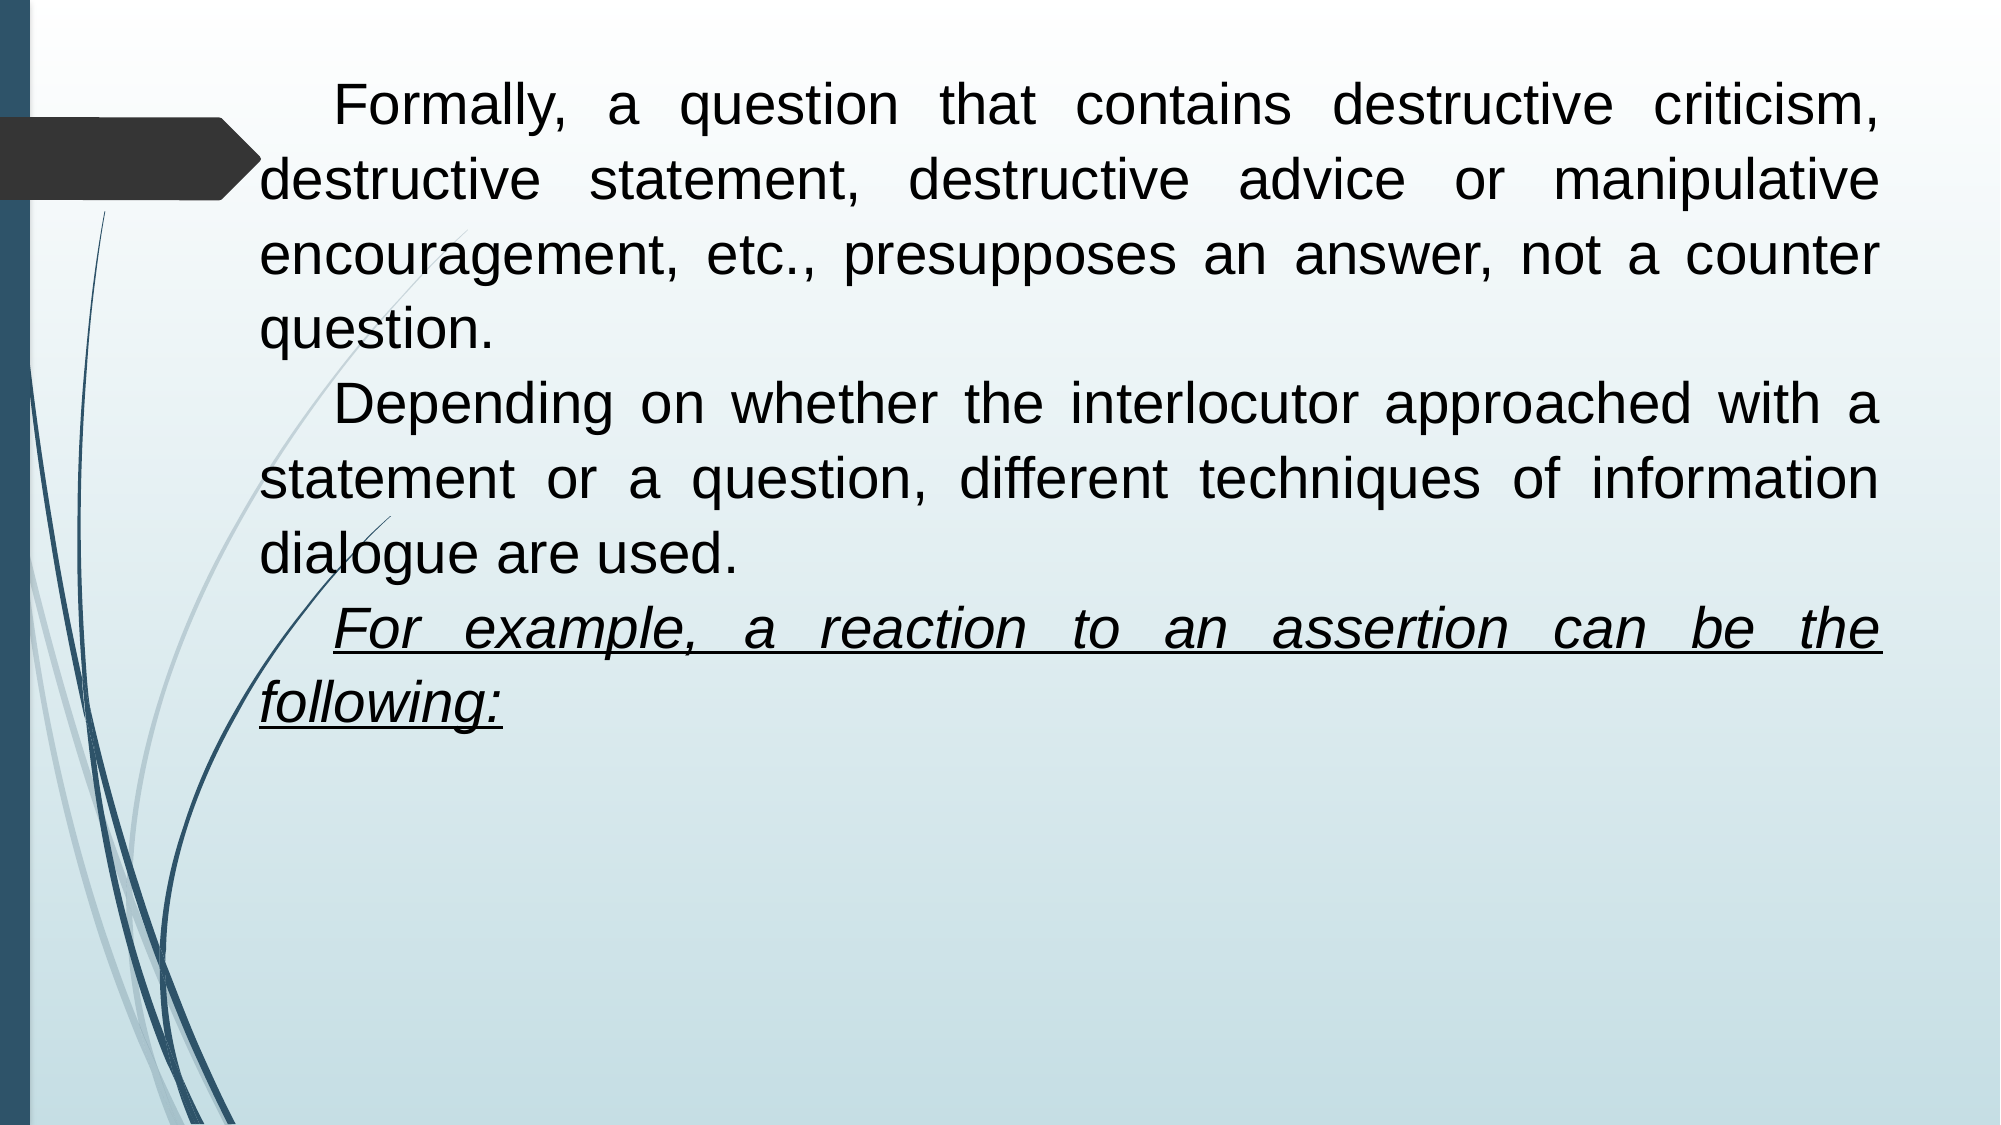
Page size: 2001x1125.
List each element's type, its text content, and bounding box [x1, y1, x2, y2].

text_box Formally, a question that contains destructive criticism, destructive statement, destructive advice or manipulative encouragement, etc., presupposes an answer, not a counter question. Depending on whether the interlocutor approached with a statement or a question, different techniques of information dialogue are used. For example, a reaction to an assertion can be the following: [244, 53, 1898, 742]
